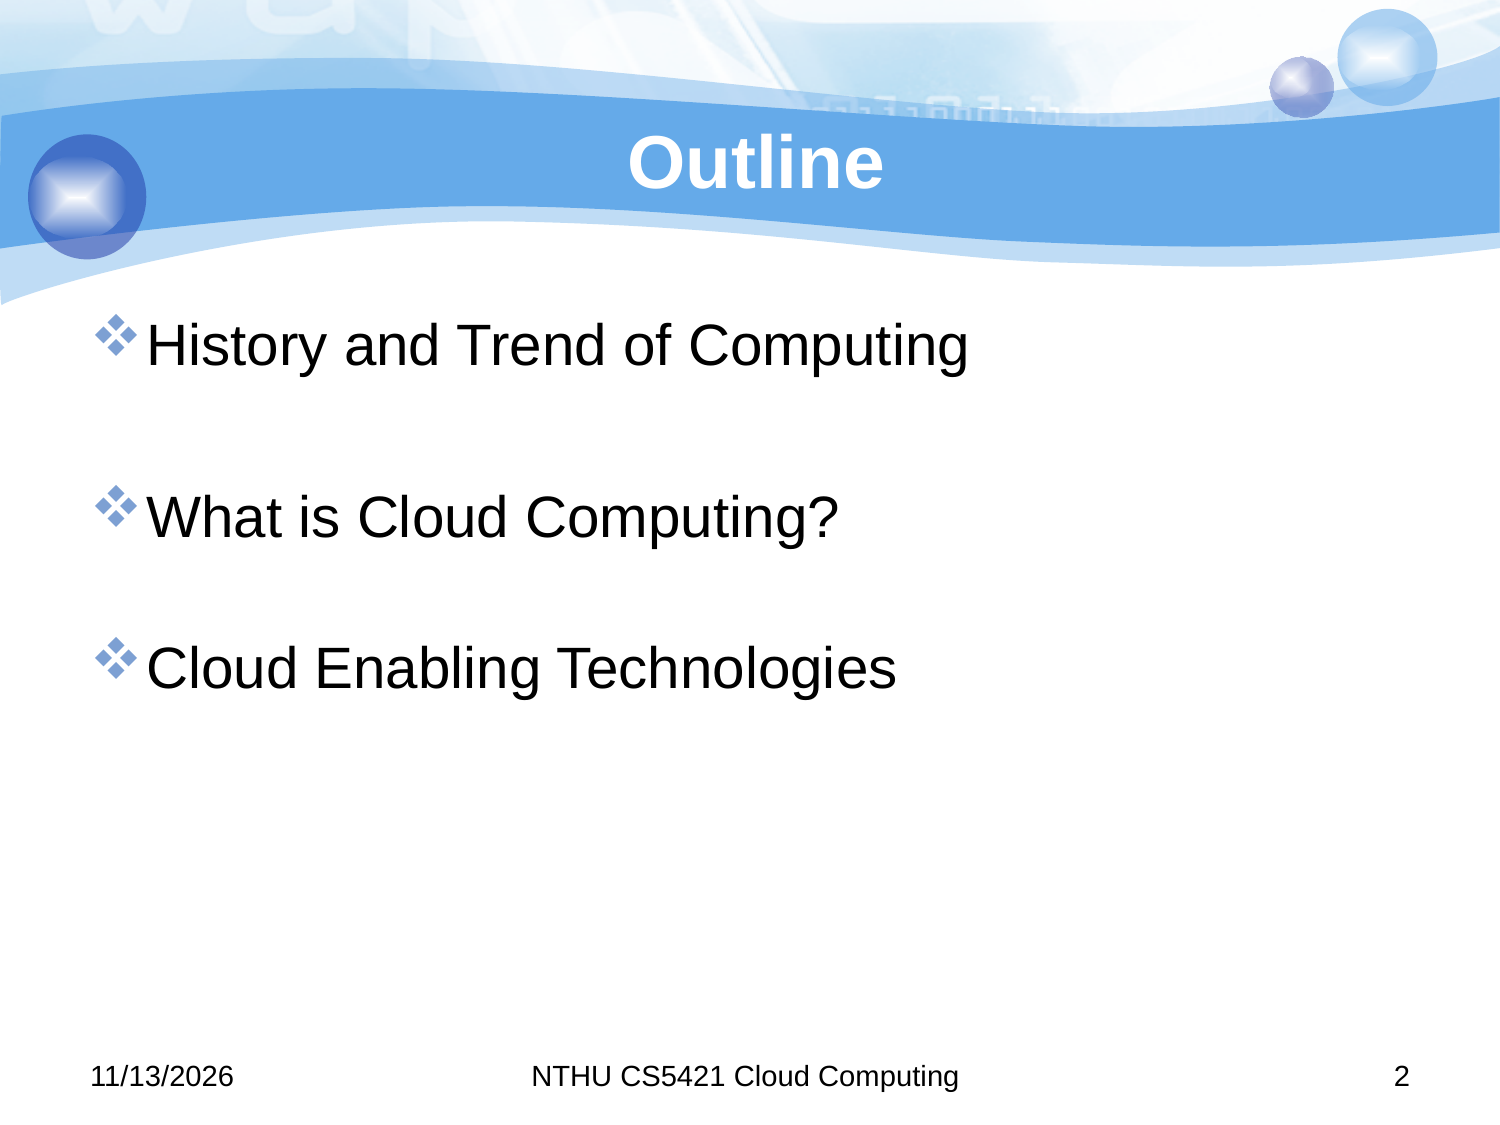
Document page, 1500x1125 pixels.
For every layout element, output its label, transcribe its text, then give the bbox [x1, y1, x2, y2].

slide_number 2 [1074, 1050, 1425, 1103]
footer NTHU CS5421 Cloud Computing [512, 1050, 988, 1103]
list History and Trend of Computing What is Cloud Computing? Cloud Enabling Technologies [75, 299, 1425, 1038]
title Outline [150, 112, 1363, 205]
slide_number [75, 1050, 425, 1103]
picture [0, 0, 1500, 112]
